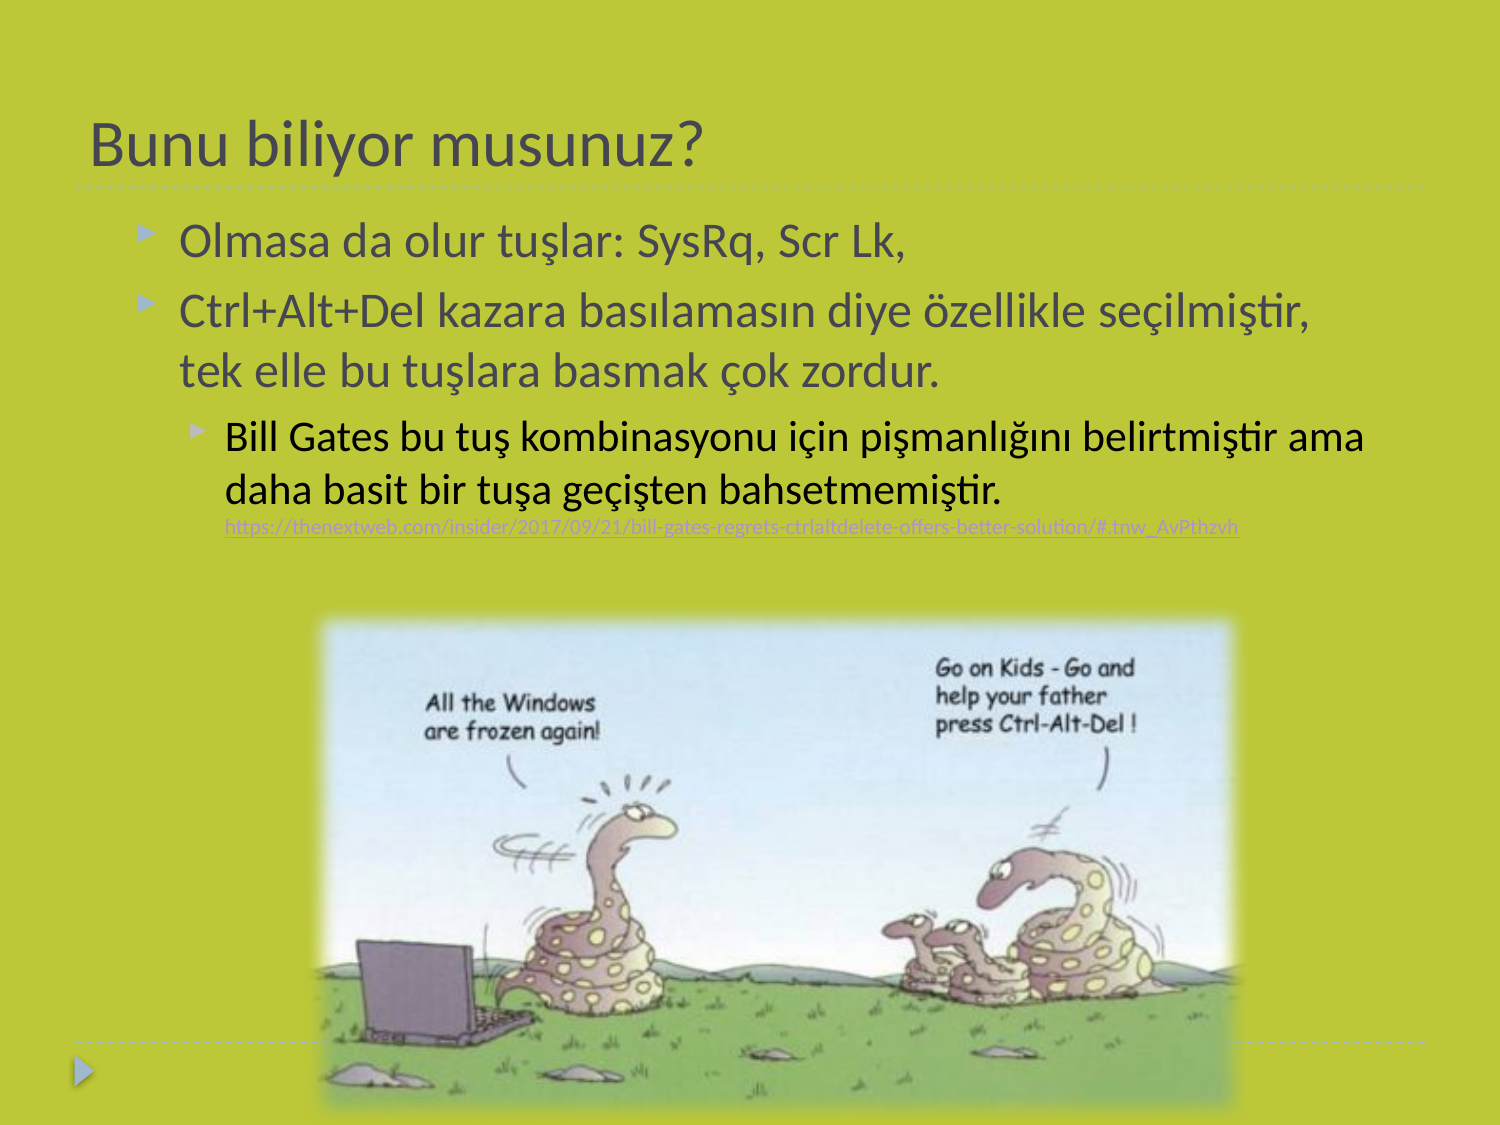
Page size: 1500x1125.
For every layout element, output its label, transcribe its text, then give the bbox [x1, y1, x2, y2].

text_box … for(i=1; i<=boyut; i++){ { eb(' ',boyut-i); printf("*\n"); } } … [1251, 605, 1256, 1125]
list Olmasa da olur tuşlar: SysRq, Scr Lk, Ctrl+Alt+Del kazara basılamasın diye özellikle seçilmiştir, tek elle bu tuşlara basmak çok zordur. Bill Gates bu tuş kombinasyonu için pişmanlığını belirtmiştir ama daha basit bir tuşa geçişten bahsetmemiştir. https://thenextweb.com/insider/2017/09/21/bill-gates-regrets-ctrlaltdelete-offers-better-solution/#.tnw_AvPthzvh [75, 200, 1387, 603]
picture [304, 602, 1251, 1125]
text_box … for(i=1; i<=boyut; i++){ { eb(' ',boyut-i); printf("*\n"); } } … [298, 605, 304, 1125]
title Bunu biliyor musunuz? [75, 24, 1425, 188]
